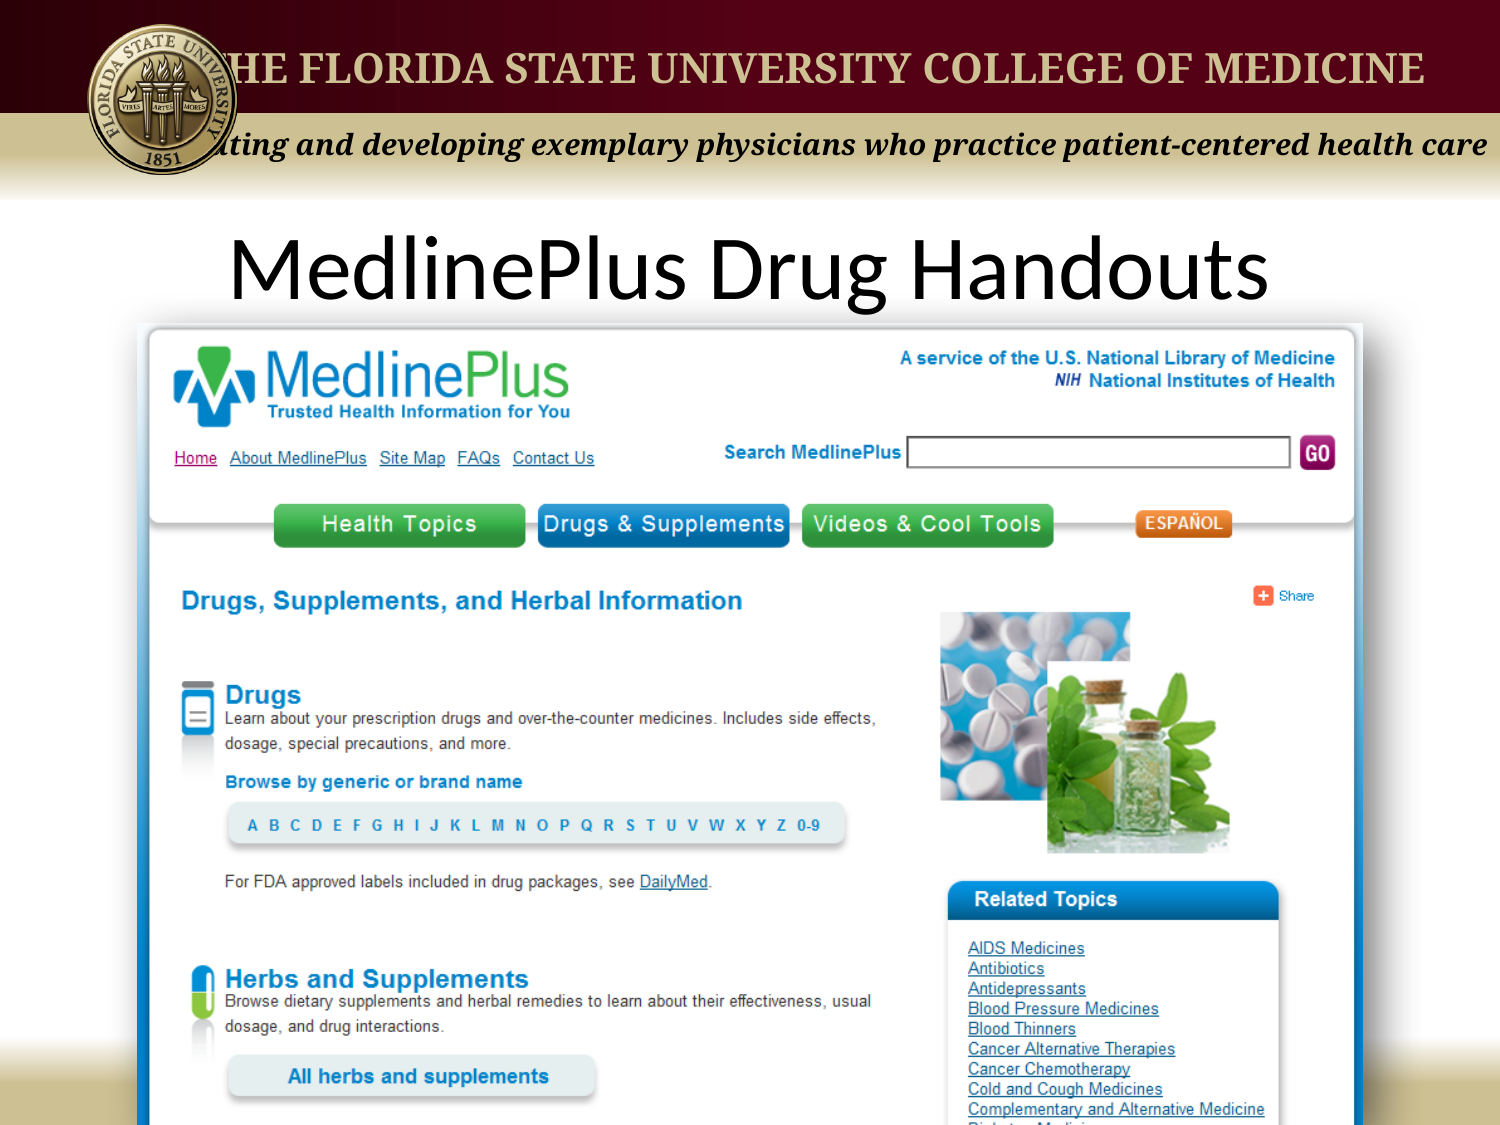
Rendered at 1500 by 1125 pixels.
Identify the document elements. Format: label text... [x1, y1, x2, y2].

picture [87, 24, 238, 175]
title MedlinePlus Drug Handouts [75, 212, 1425, 313]
picture [137, 323, 1363, 1125]
